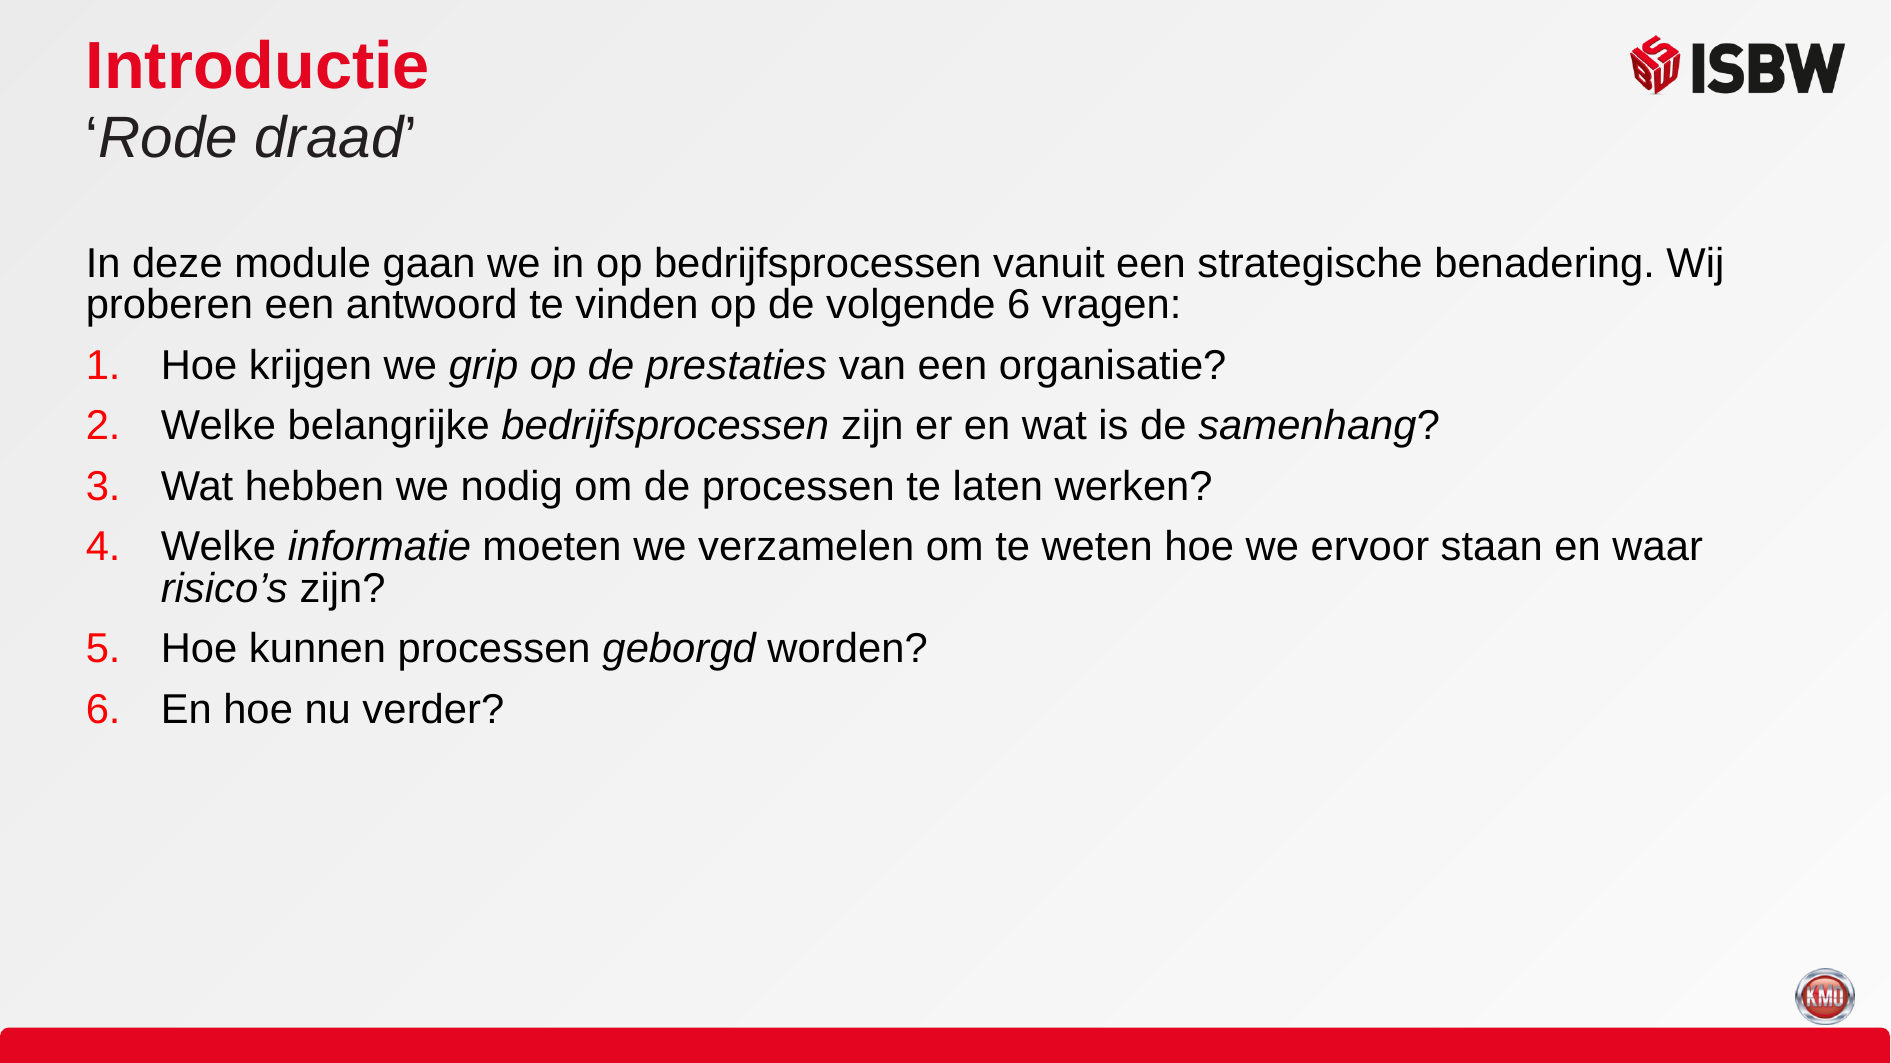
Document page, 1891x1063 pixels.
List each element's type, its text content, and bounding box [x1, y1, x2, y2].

picture [1795, 968, 1855, 1025]
picture [1630, 35, 1845, 95]
title Introductie ‘Rode draad’ [70, 23, 1583, 178]
list In deze module gaan we in op bedrijfsprocessen vanuit een strategische benadering. Wij proberen een antwoord te vinden op de volgende 6 vragen: Hoe krijgen we grip op de prestaties van een organisatie? Welke belangrijke bedrijfsprocessen zijn er en wat is de samenhang? Wat hebben we nodig om de processen te laten werken? Welke informatie moeten we verzamelen om te weten hoe we ervoor staan en waar risico’s zijn? Hoe kunnen processen geborgd worden? En hoe nu verder? [70, 236, 1845, 993]
